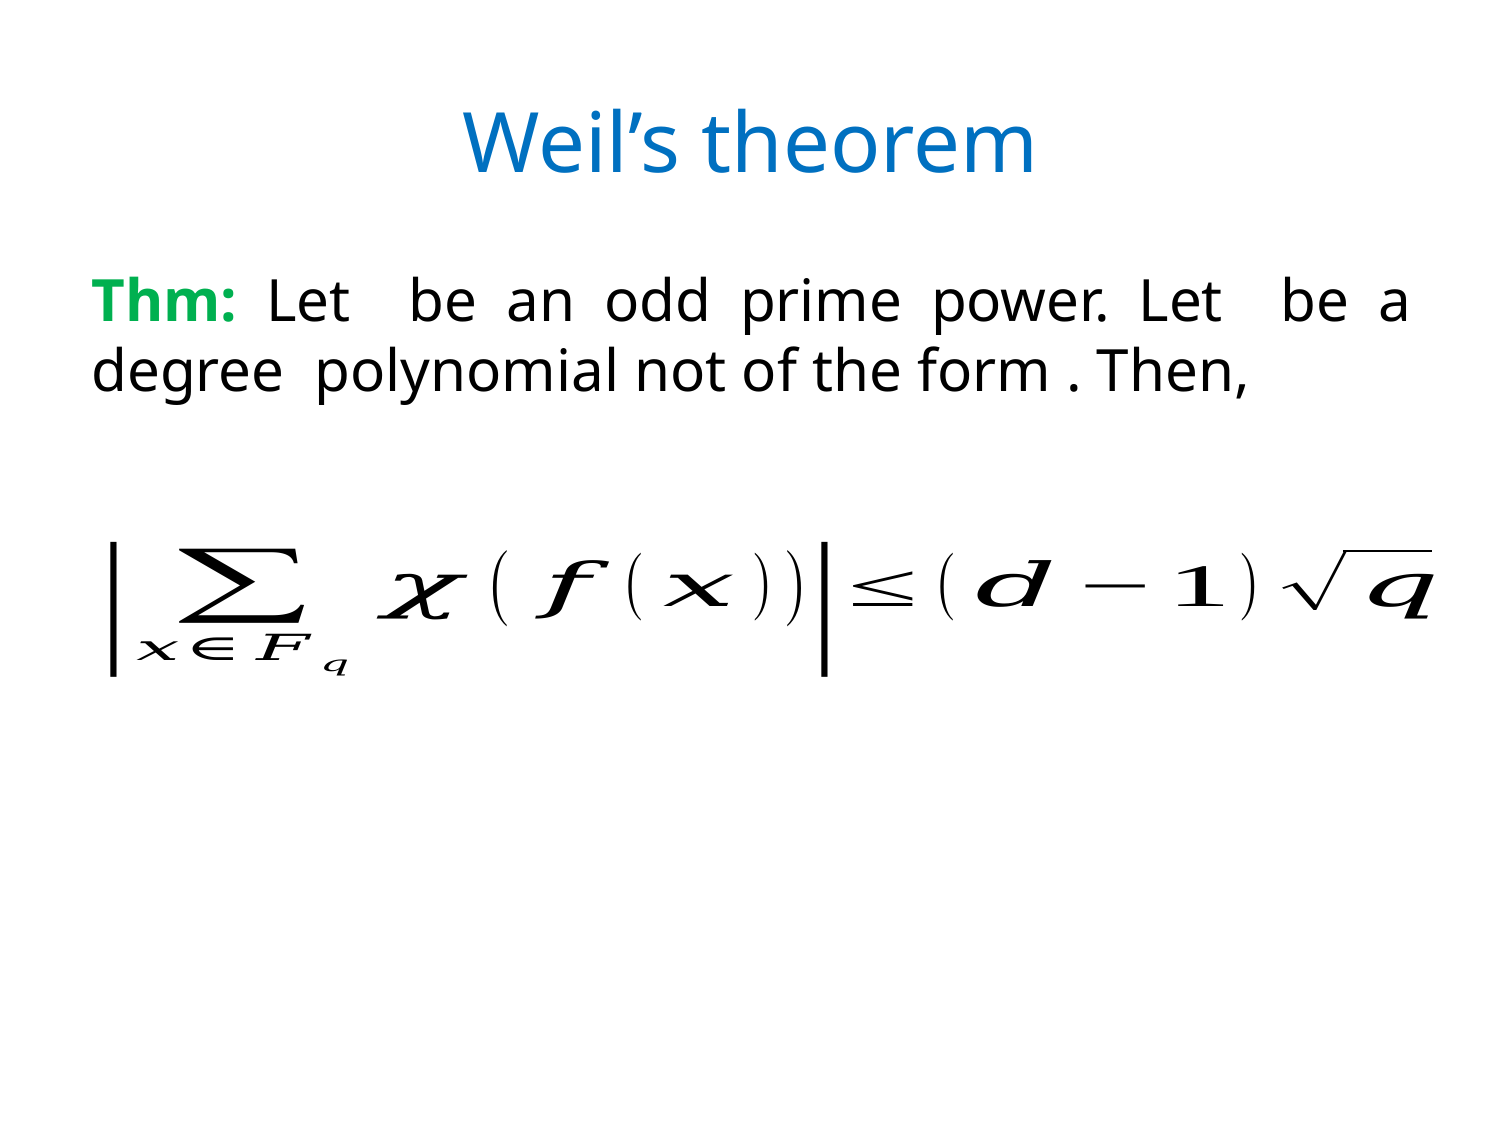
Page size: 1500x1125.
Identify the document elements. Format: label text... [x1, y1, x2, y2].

title Weil’s theorem [0, 45, 1500, 233]
